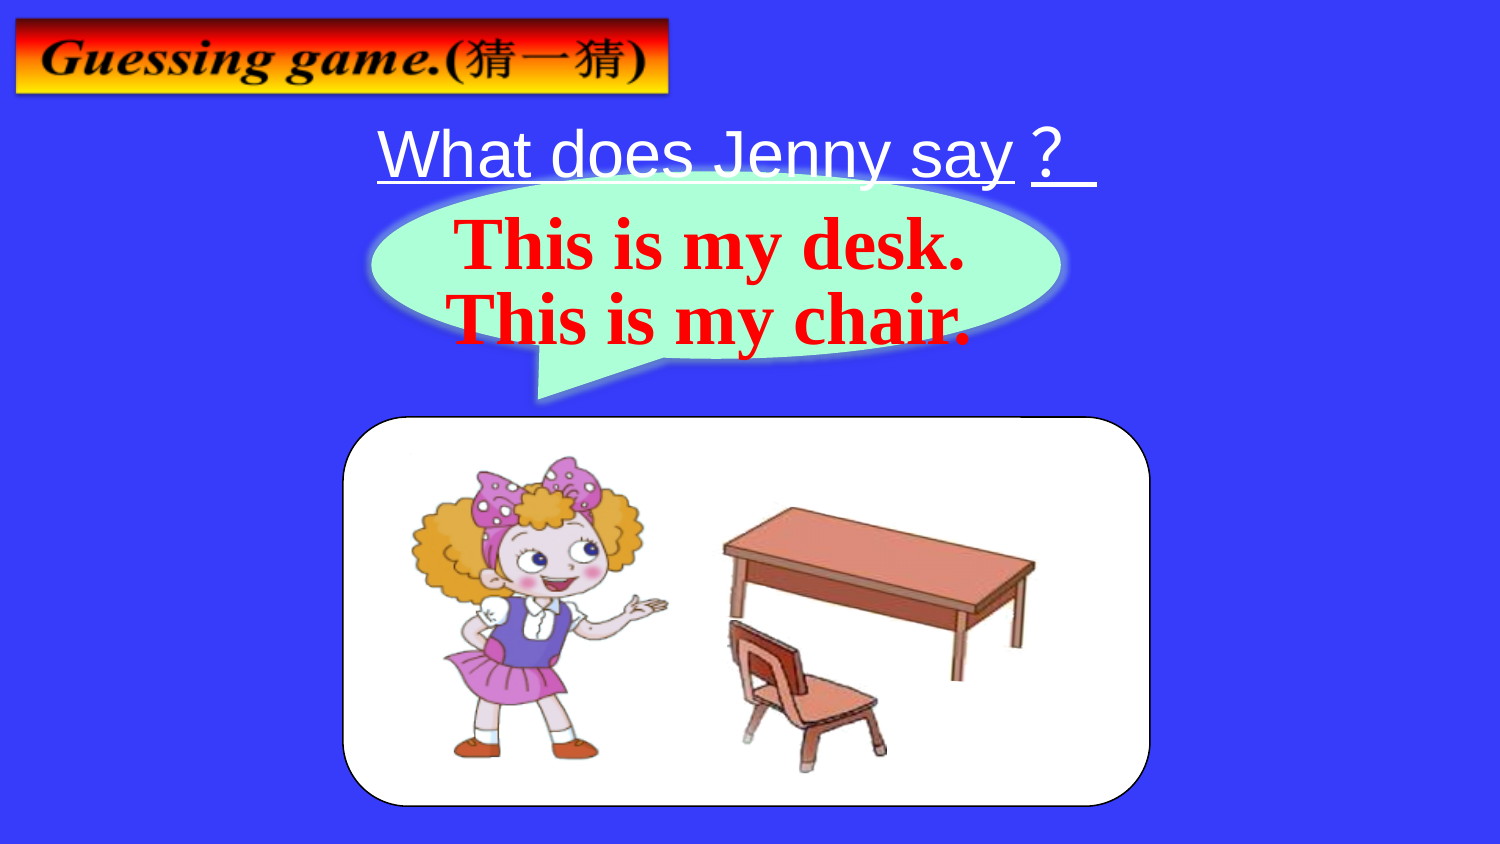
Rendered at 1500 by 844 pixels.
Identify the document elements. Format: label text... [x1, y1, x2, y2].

picture [0, 7, 691, 124]
text_box [371, 209, 438, 318]
text_box This is my chair. [430, 262, 1100, 368]
text_box [537, 368, 633, 400]
picture [699, 498, 1071, 781]
text_box What does Jenny say？ [362, 103, 1175, 198]
text_box [342, 416, 1150, 807]
picture [410, 452, 691, 770]
text_box This is my desk. [438, 198, 1088, 262]
